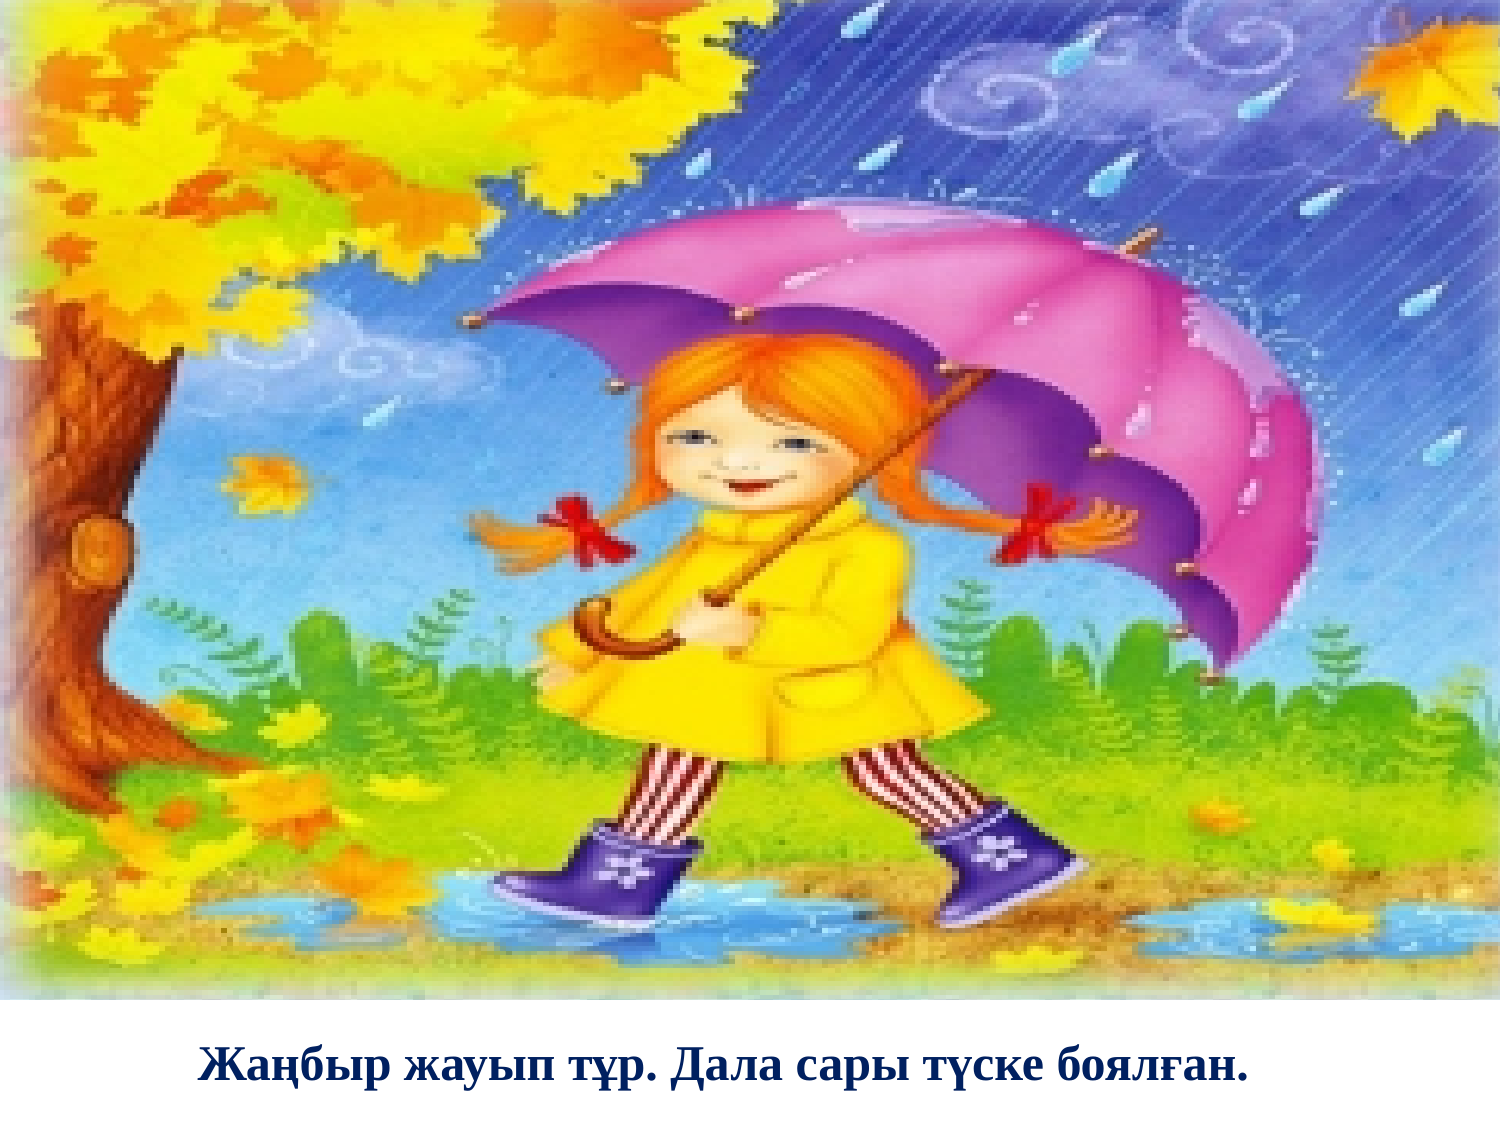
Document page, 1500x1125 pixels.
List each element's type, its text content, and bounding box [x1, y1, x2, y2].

picture [0, 0, 1500, 1000]
text_box Жаңбыр жауып тұр. Дала сары түске боялған. [182, 1023, 1388, 1098]
